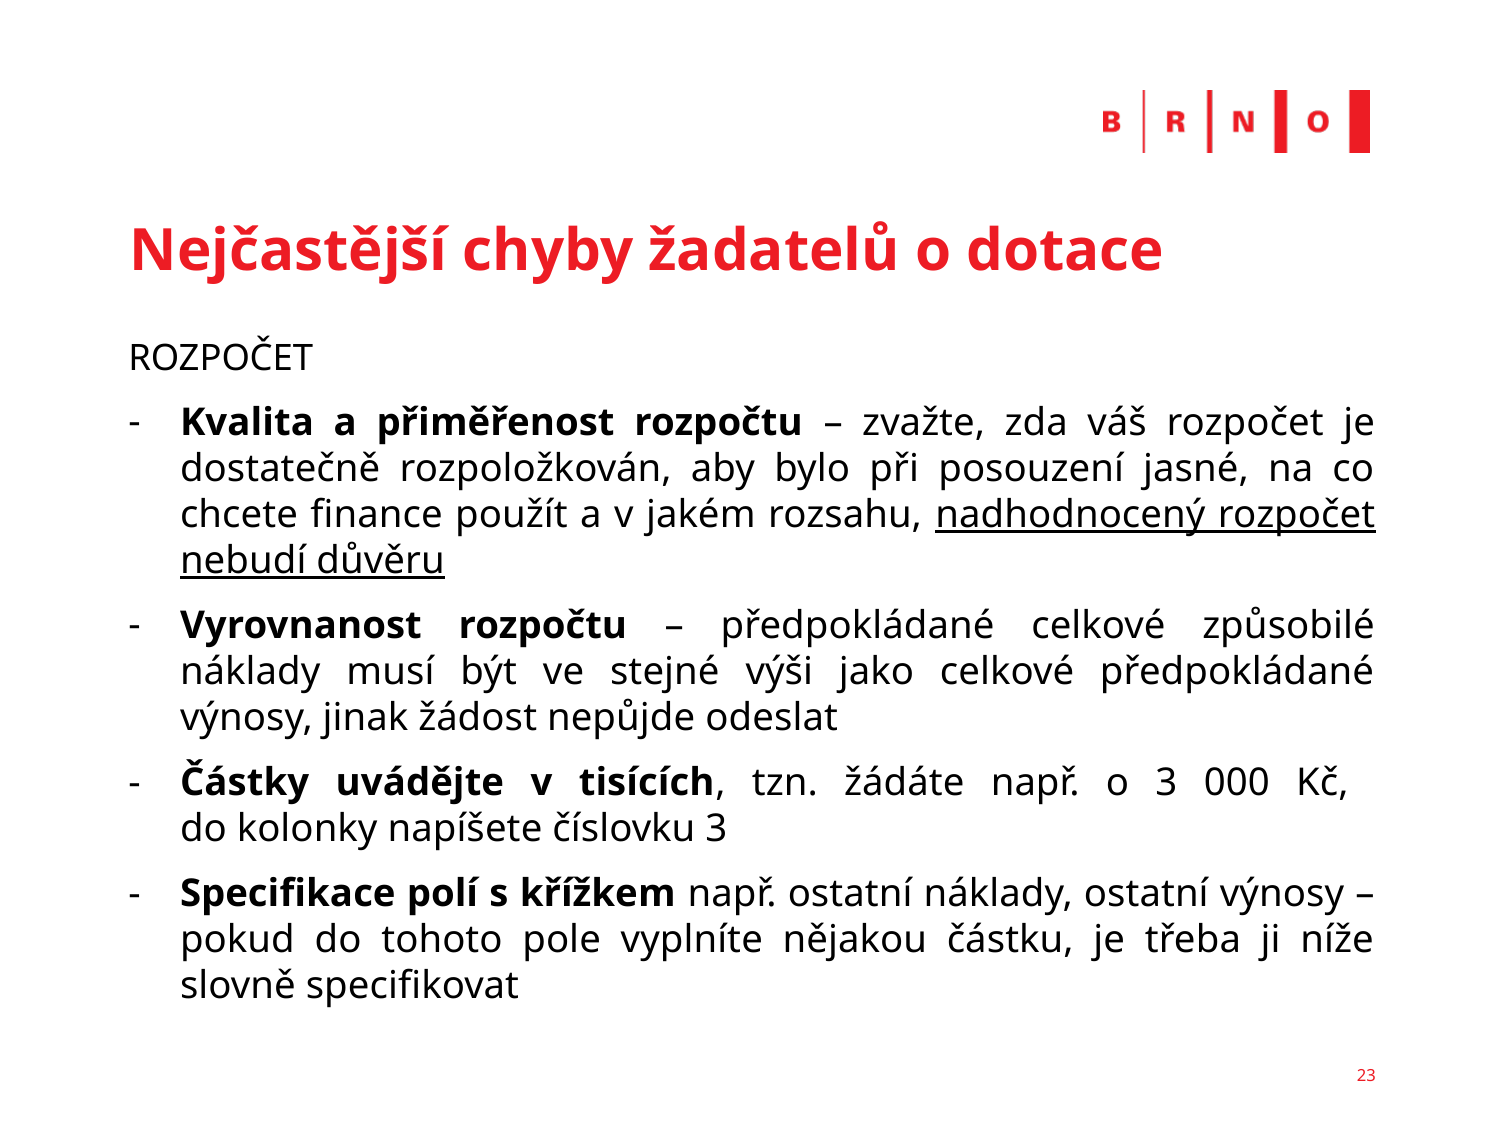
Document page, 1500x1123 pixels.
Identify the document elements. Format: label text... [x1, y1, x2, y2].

title Nejčastější chyby žadatelů o dotace [129, 147, 1376, 283]
picture [1103, 90, 1370, 147]
list ROZPOČET Kvalita a přiměřenost rozpočtu – zvažte, zda váš rozpočet je dostatečně rozpoložkován, aby bylo při posouzení jasné, na co chcete finance použít a v jakém rozsahu, nadhodnocený rozpočet nebudí důvěru Vyrovnanost rozpočtu – předpokládané celkové způsobilé náklady musí být ve stejné výši jako celkové předpokládané výnosy, jinak žádost nepůjde odeslat Částky uvádějte v tisících, tzn. žádáte např. o 3 000 Kč, do kolonky napíšete číslovku 3 Specifikace polí s křížkem např. ostatní náklady, ostatní výnosy – pokud do tohoto pole vyplníte nějakou částku, je třeba ji níže slovně specifikovat [128, 333, 1376, 1010]
slide_number 23 [1291, 1027, 1376, 1088]
